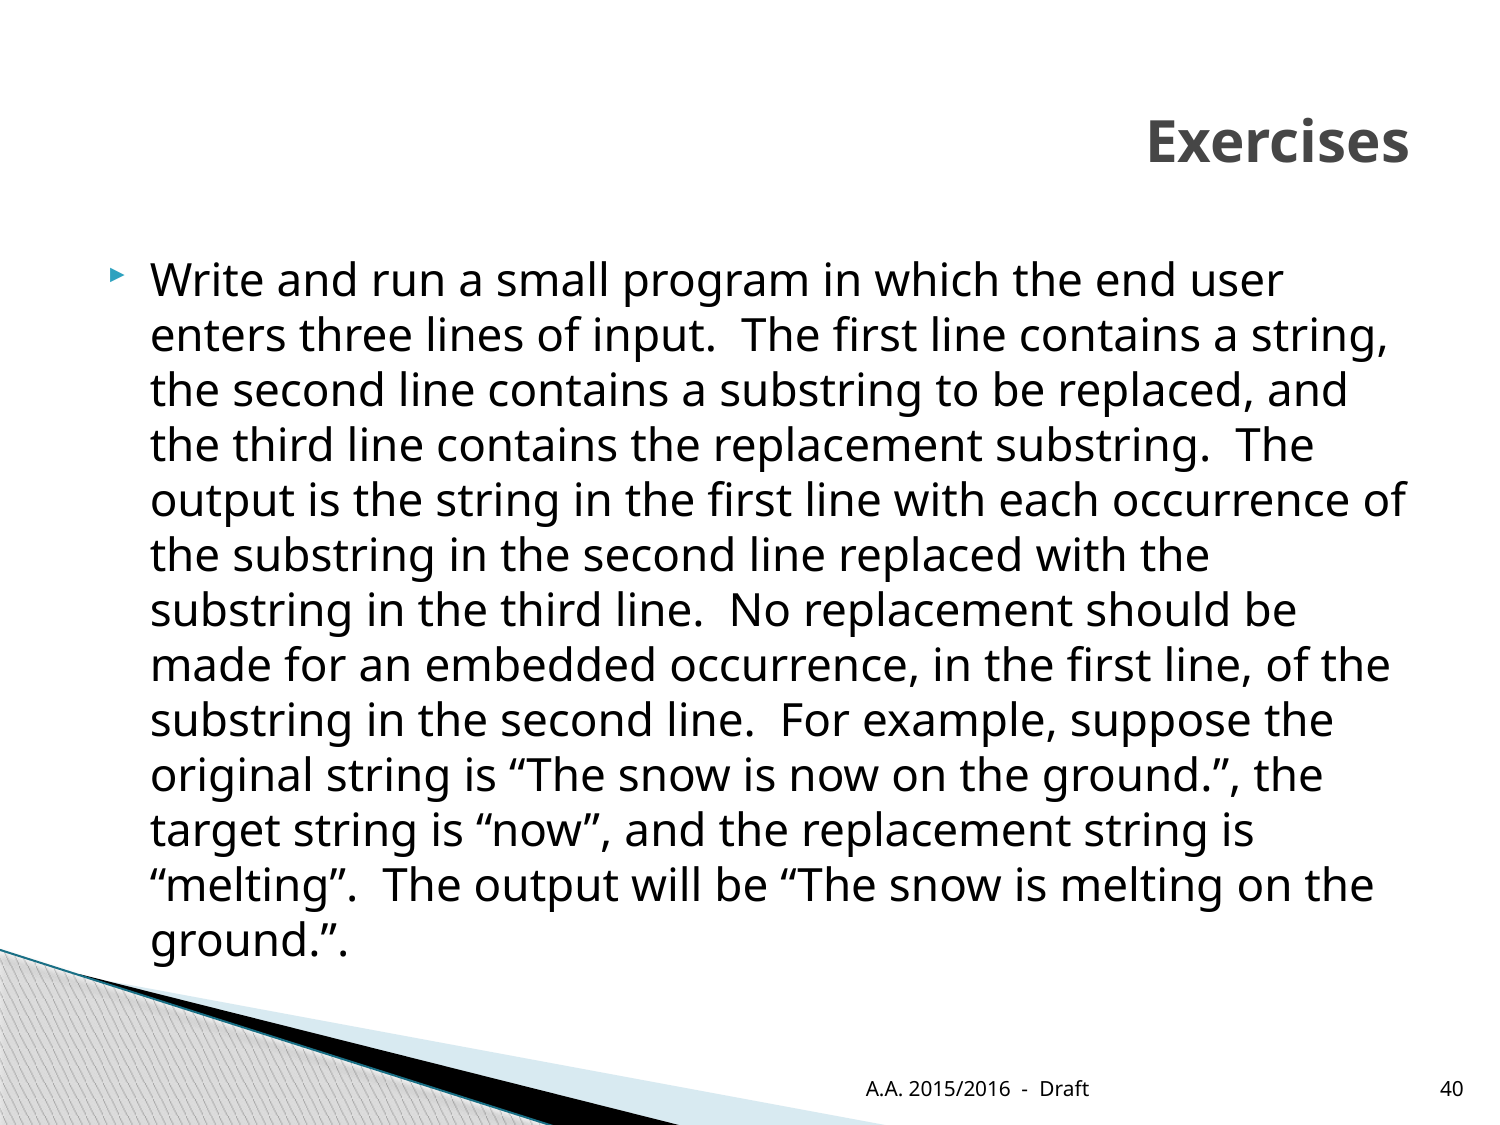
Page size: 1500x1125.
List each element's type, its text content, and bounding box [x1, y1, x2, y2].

slide_number 40 [1418, 1051, 1479, 1112]
title Exercises [75, 45, 1425, 233]
list Write and run a small program in which the end user enters three lines of input. The first line contains a string, the second line contains a substring to be replaced, and the third line contains the replacement substring. The output is the string in the first line with each occurrence of the substring in the second line replaced with the substring in the third line. No replacement should be made for an embedded occurrence, in the first line, of the substring in the second line. For example, suppose the original string is “The snow is now on the ground.”, the target string is “now”, and the replacement string is “melting”. The output will be “The snow is melting on the ground.”. [75, 243, 1425, 986]
footer A.A. 2015/2016 - Draft [718, 1051, 1105, 1112]
